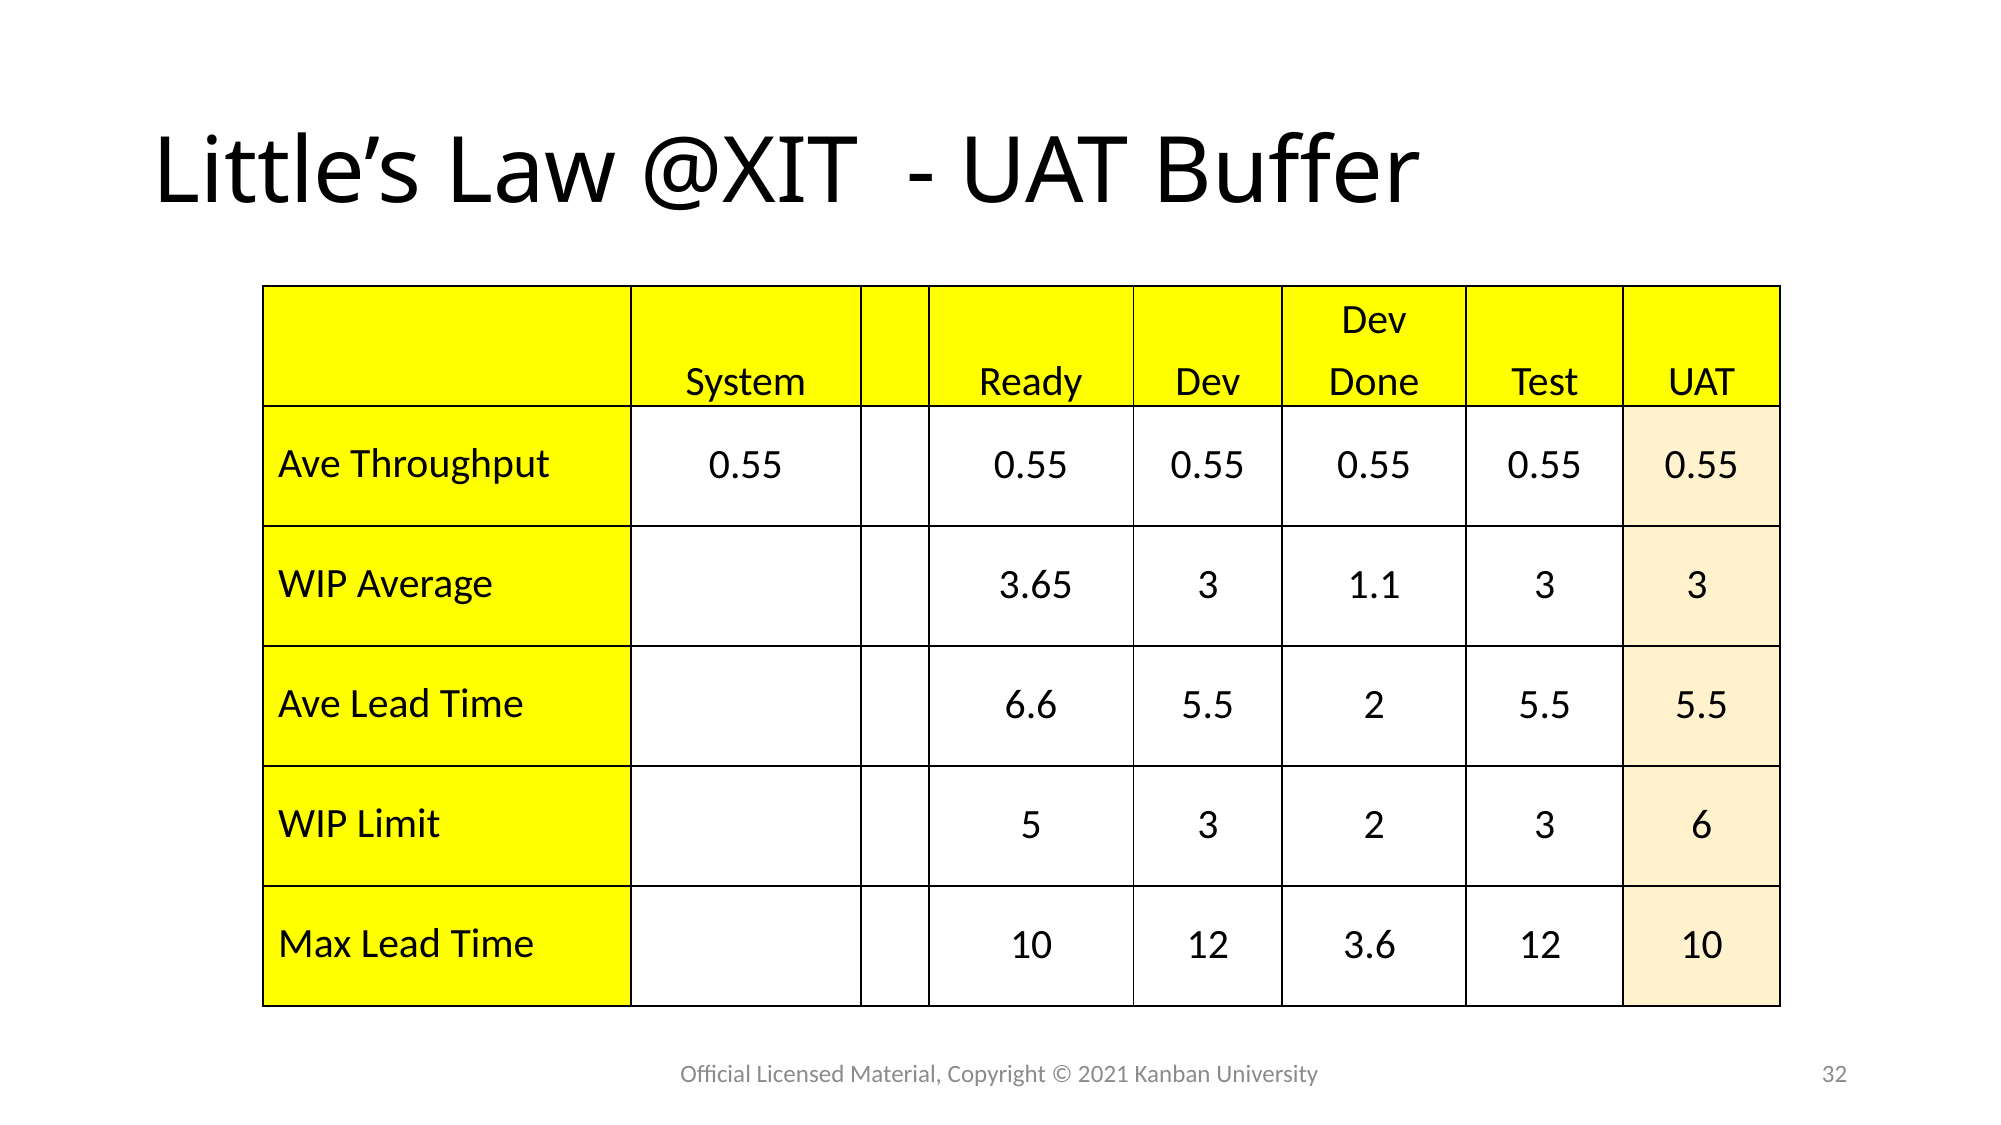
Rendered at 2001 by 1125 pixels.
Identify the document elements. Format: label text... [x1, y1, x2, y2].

table_header Dev [1134, 287, 1281, 405]
table_cell 5.5 [1467, 647, 1622, 765]
table_cell [862, 767, 928, 885]
table_cell 5.5 [1624, 647, 1779, 765]
table_cell 3 [1467, 527, 1622, 645]
table_header UAT [1624, 287, 1779, 405]
table_cell 3 [1624, 527, 1779, 645]
table_cell 0.55 [1467, 407, 1622, 525]
table_cell 3 [1134, 767, 1281, 885]
table_header Ready [930, 287, 1133, 405]
footer Official Licensed Material, Copyright © 2021 Kanban University [662, 1042, 1338, 1103]
table_cell Ave Throughput [264, 407, 630, 525]
table_cell WIP Limit [264, 767, 630, 885]
table_cell 0.55 [1624, 407, 1779, 525]
table_cell 3.6 [1283, 887, 1465, 1005]
table_cell 0.55 [632, 407, 860, 525]
table_header [264, 287, 630, 405]
table_cell 5 [930, 767, 1133, 885]
table_cell 3 [1467, 767, 1622, 885]
table_cell [632, 527, 860, 645]
table_cell [632, 647, 860, 765]
table_cell 12 [1134, 887, 1281, 1005]
table_cell [862, 527, 928, 645]
table_cell 10 [1624, 887, 1779, 1005]
table_cell 12 [1467, 887, 1622, 1005]
table_cell Max Lead Time [264, 887, 630, 1005]
table_header System [632, 287, 860, 405]
table_cell [862, 647, 928, 765]
table_cell 2 [1283, 767, 1465, 885]
title Little’s Law @XIT - UAT Buffer [137, 66, 1863, 279]
table_cell 0.55 [1283, 407, 1465, 525]
slide_number 32 [1412, 1042, 1863, 1103]
table_header [862, 287, 928, 405]
table_cell Ave Lead Time [264, 647, 630, 765]
table_cell [862, 407, 928, 525]
table_cell [632, 767, 860, 885]
table_cell WIP Average [264, 527, 630, 645]
table_cell 0.55 [930, 407, 1133, 525]
table_cell 6 [1624, 767, 1779, 885]
table_cell 3.65 [930, 527, 1133, 645]
table_cell 3 [1134, 527, 1281, 645]
table_cell [632, 887, 860, 1005]
table_header Test [1467, 287, 1622, 405]
table_cell 1.1 [1283, 527, 1465, 645]
table_cell [862, 887, 928, 1005]
table_cell 10 [930, 887, 1133, 1005]
table_cell 2 [1283, 647, 1465, 765]
table_cell 5.5 [1134, 647, 1281, 765]
table_cell 0.55 [1134, 407, 1281, 525]
table_header Dev Done [1283, 287, 1465, 405]
table_cell 6.6 [930, 647, 1133, 765]
